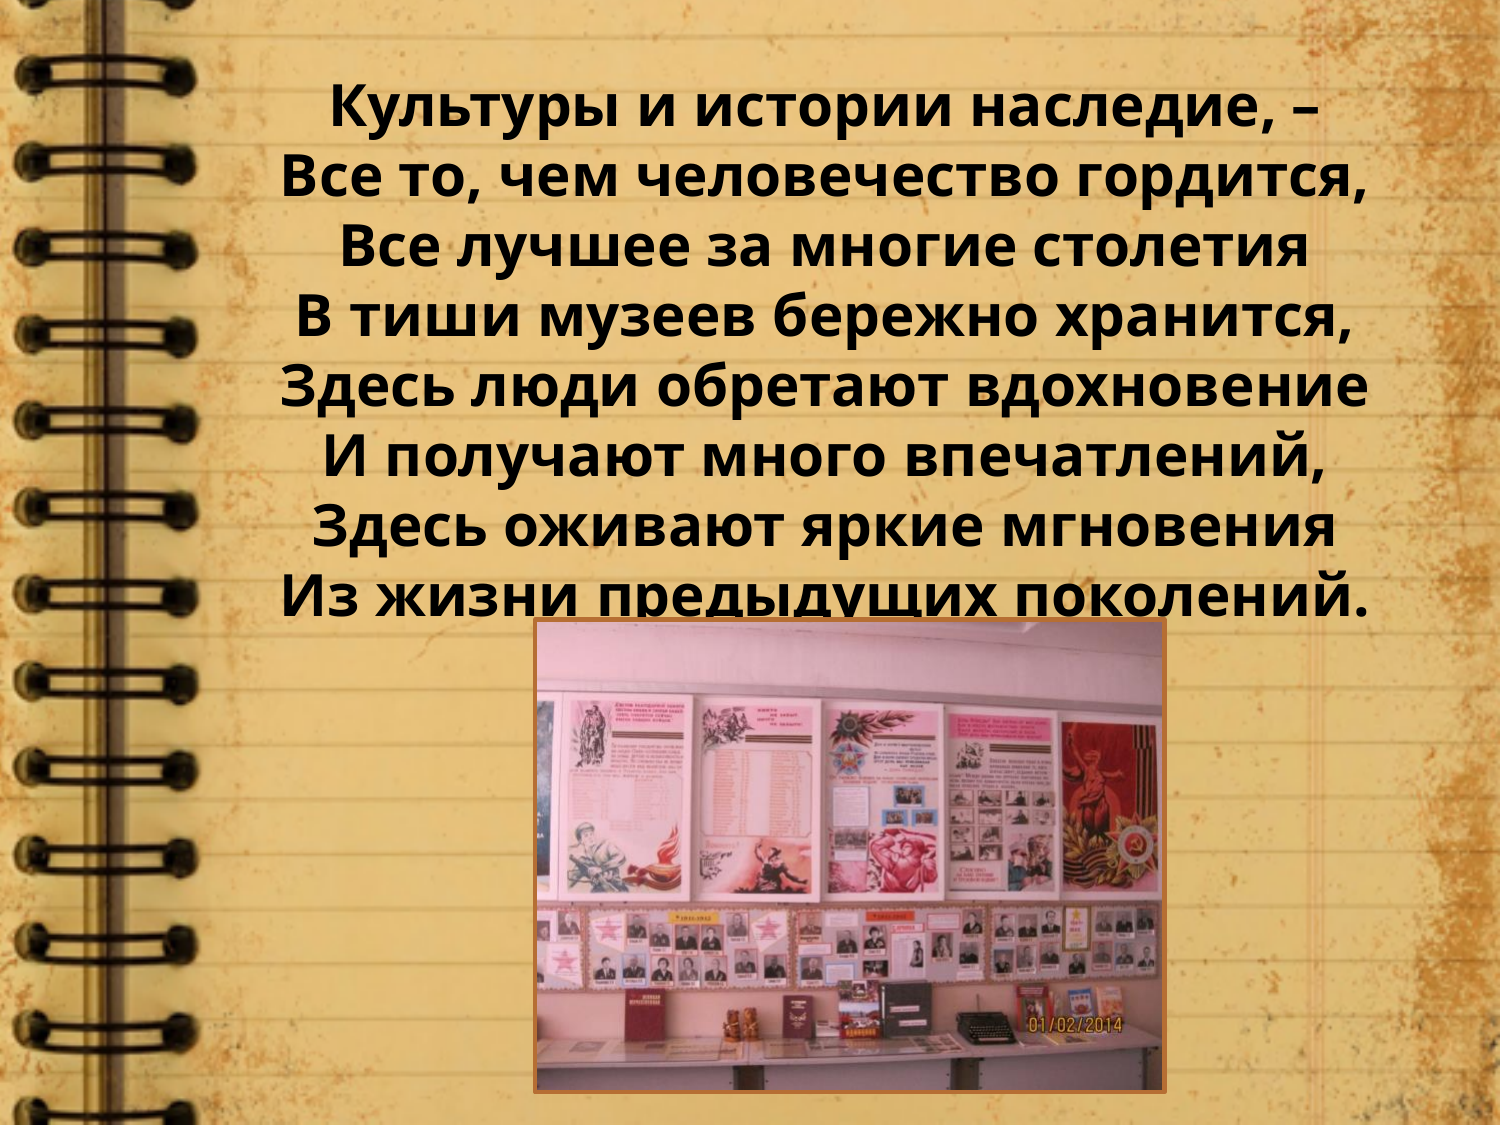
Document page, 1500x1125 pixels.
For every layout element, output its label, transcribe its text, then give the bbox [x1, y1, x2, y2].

picture [0, 0, 1500, 1125]
subtitle [135, 609, 892, 1035]
title Культуры и истории наследие, – Все то, чем человечество гордится, Все лучшее за многие столетия В тиши музеев бережно хранится, Здесь люди обретают вдохновение И получают много впечатлений, Здесь оживают яркие мгновения Из жизни предыдущих поколений. [187, 90, 1463, 846]
